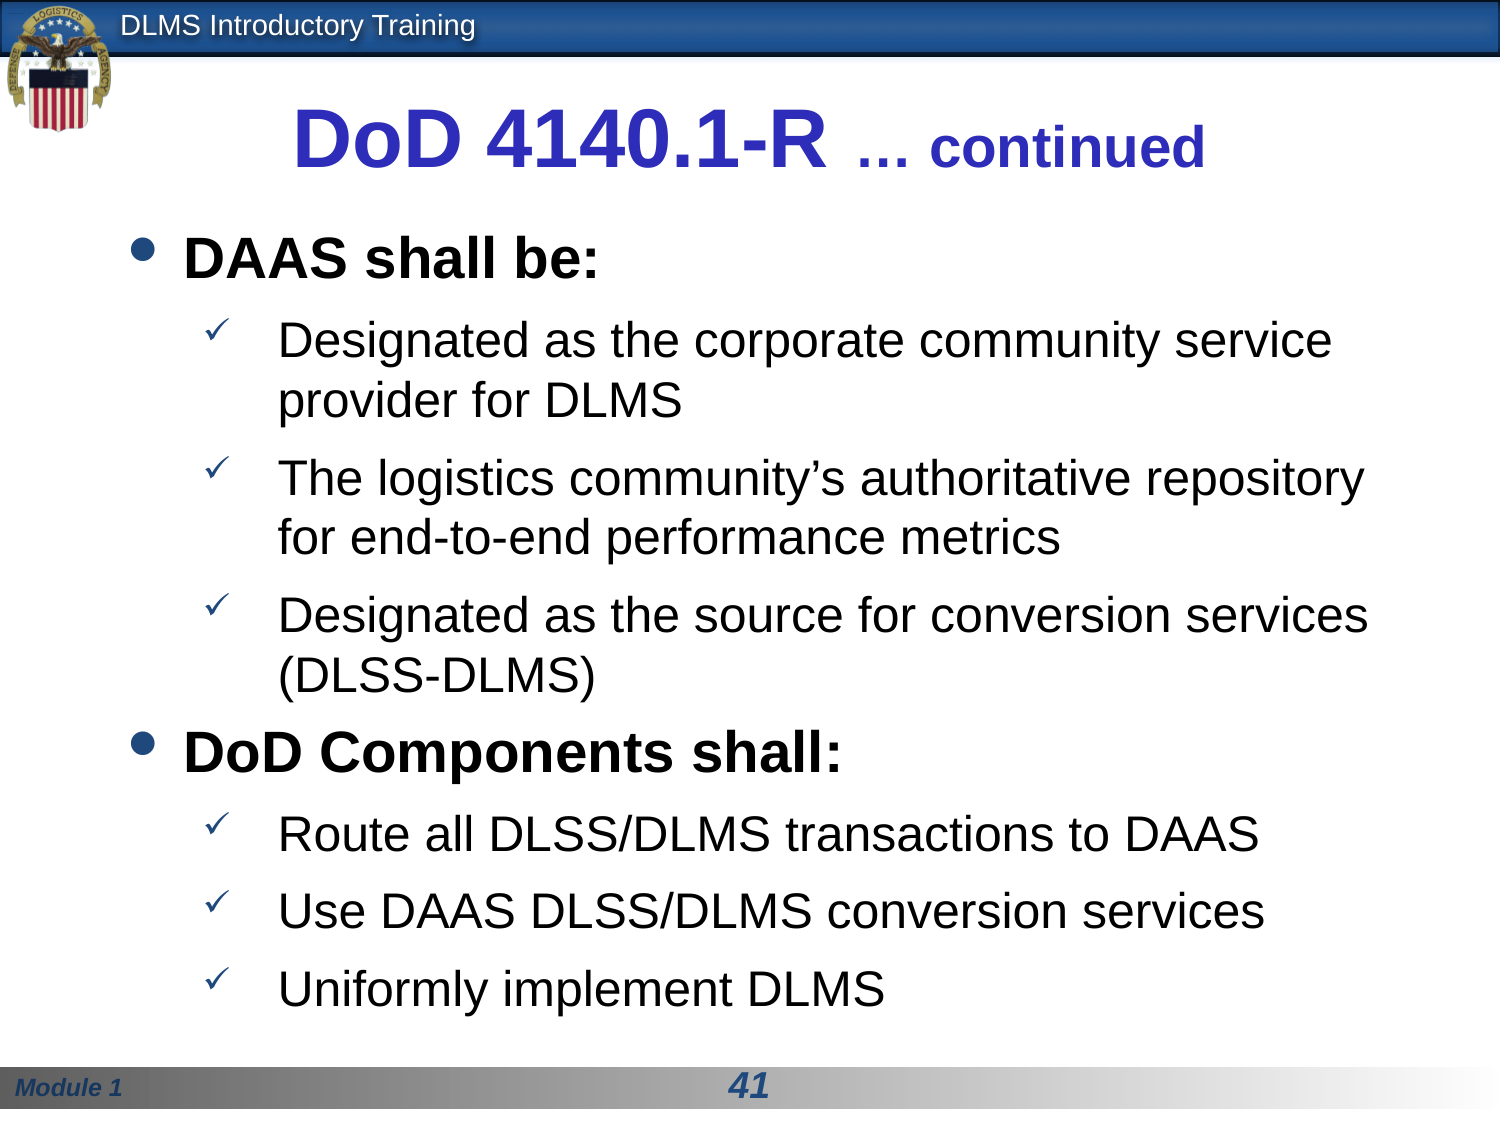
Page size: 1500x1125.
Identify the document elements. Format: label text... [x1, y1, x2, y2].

list DAAS shall be: Designated as the corporate community service provider for DLMS The logistics community’s authoritative repository for end-to-end performance metrics Designated as the source for conversion services (DLSS-DLMS) DoD Components shall: Route all DLSS/DLMS transactions to DAAS Use DAAS DLSS/DLMS conversion services Uniformly implement DLMS [112, 212, 1438, 1051]
picture [3, 3, 117, 138]
title DoD 4140.1-R … continued [112, 74, 1388, 188]
